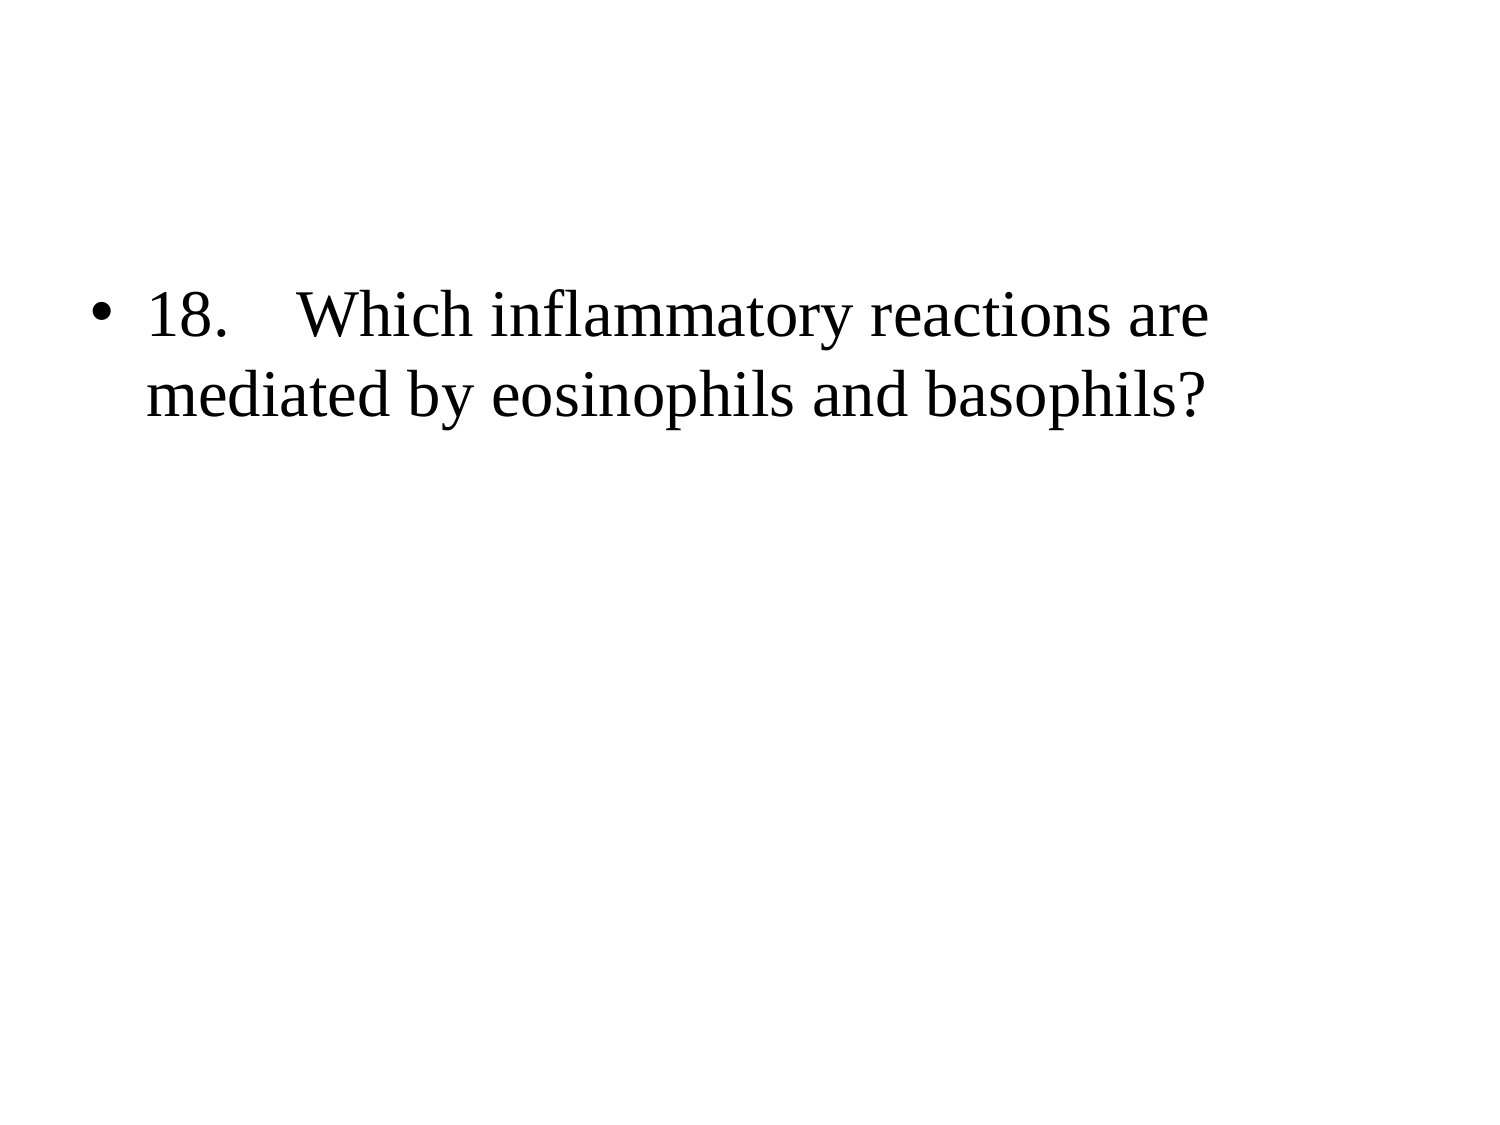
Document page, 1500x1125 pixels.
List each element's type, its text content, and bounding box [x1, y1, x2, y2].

list 18. Which inflammatory reactions are mediated by eosinophils and basophils? [75, 262, 1425, 1005]
